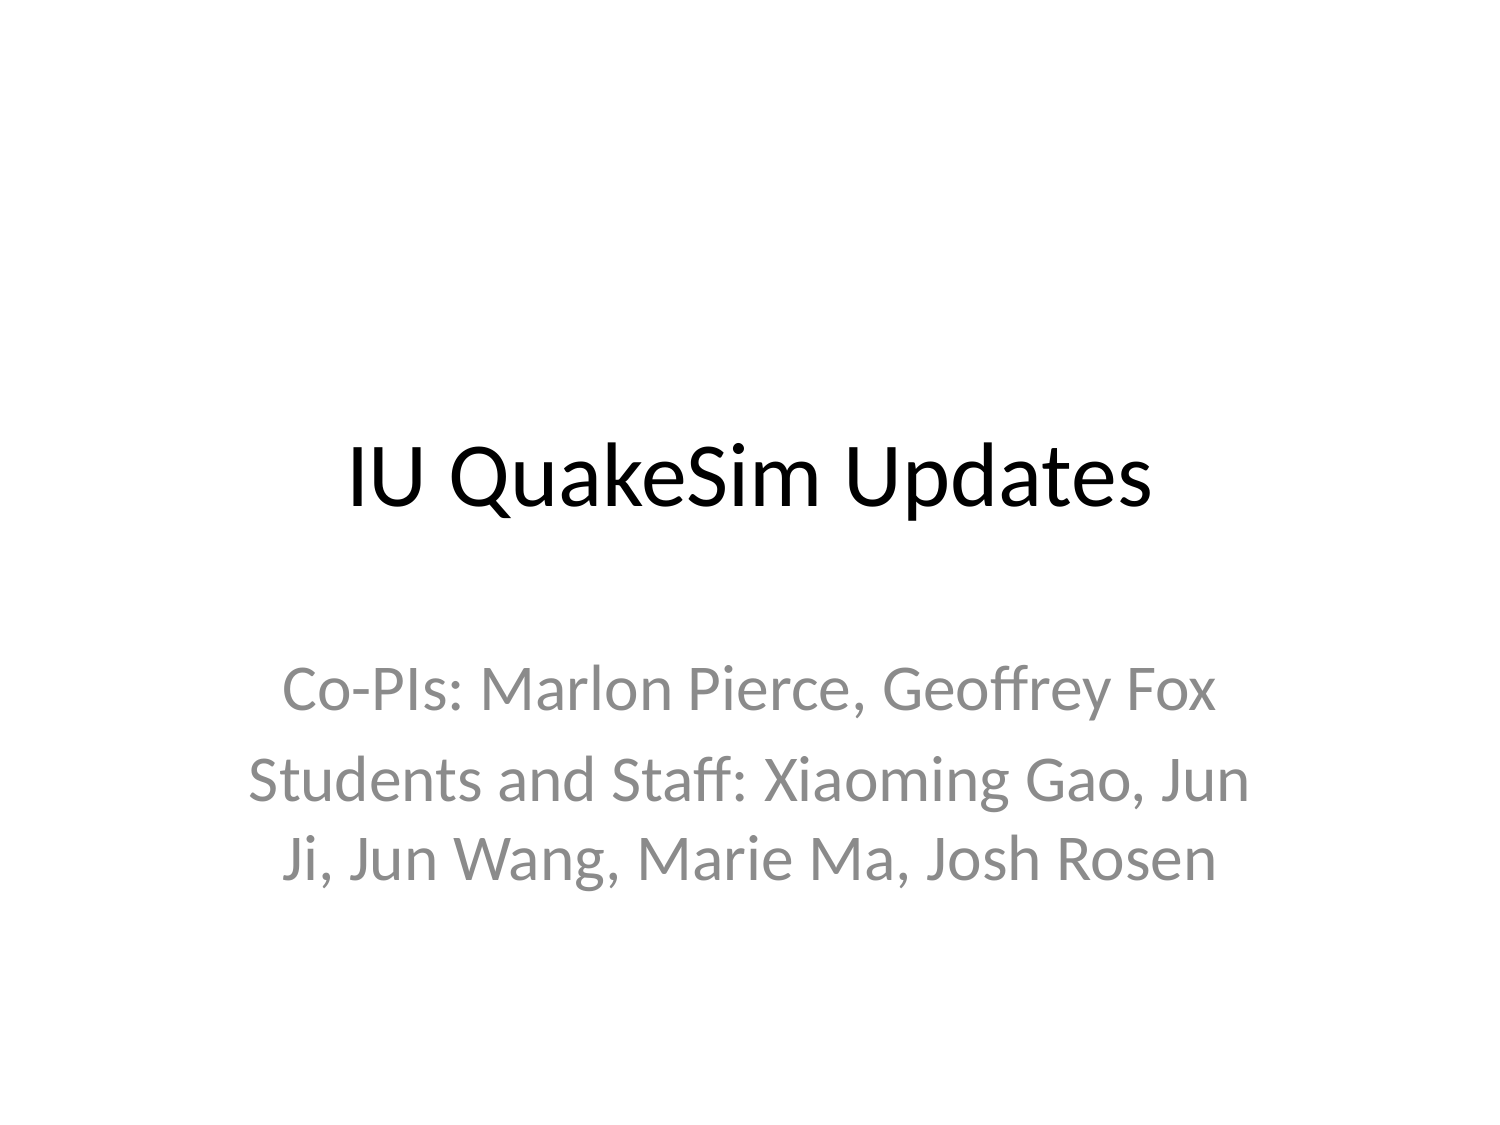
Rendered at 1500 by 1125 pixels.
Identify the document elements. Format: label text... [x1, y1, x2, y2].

subtitle Co-PIs: Marlon Pierce, Geoffrey Fox Students and Staff: Xiaoming Gao, Jun Ji, Jun Wang, Marie Ma, Josh Rosen [225, 637, 1275, 925]
title IU QuakeSim Updates [112, 349, 1388, 591]
